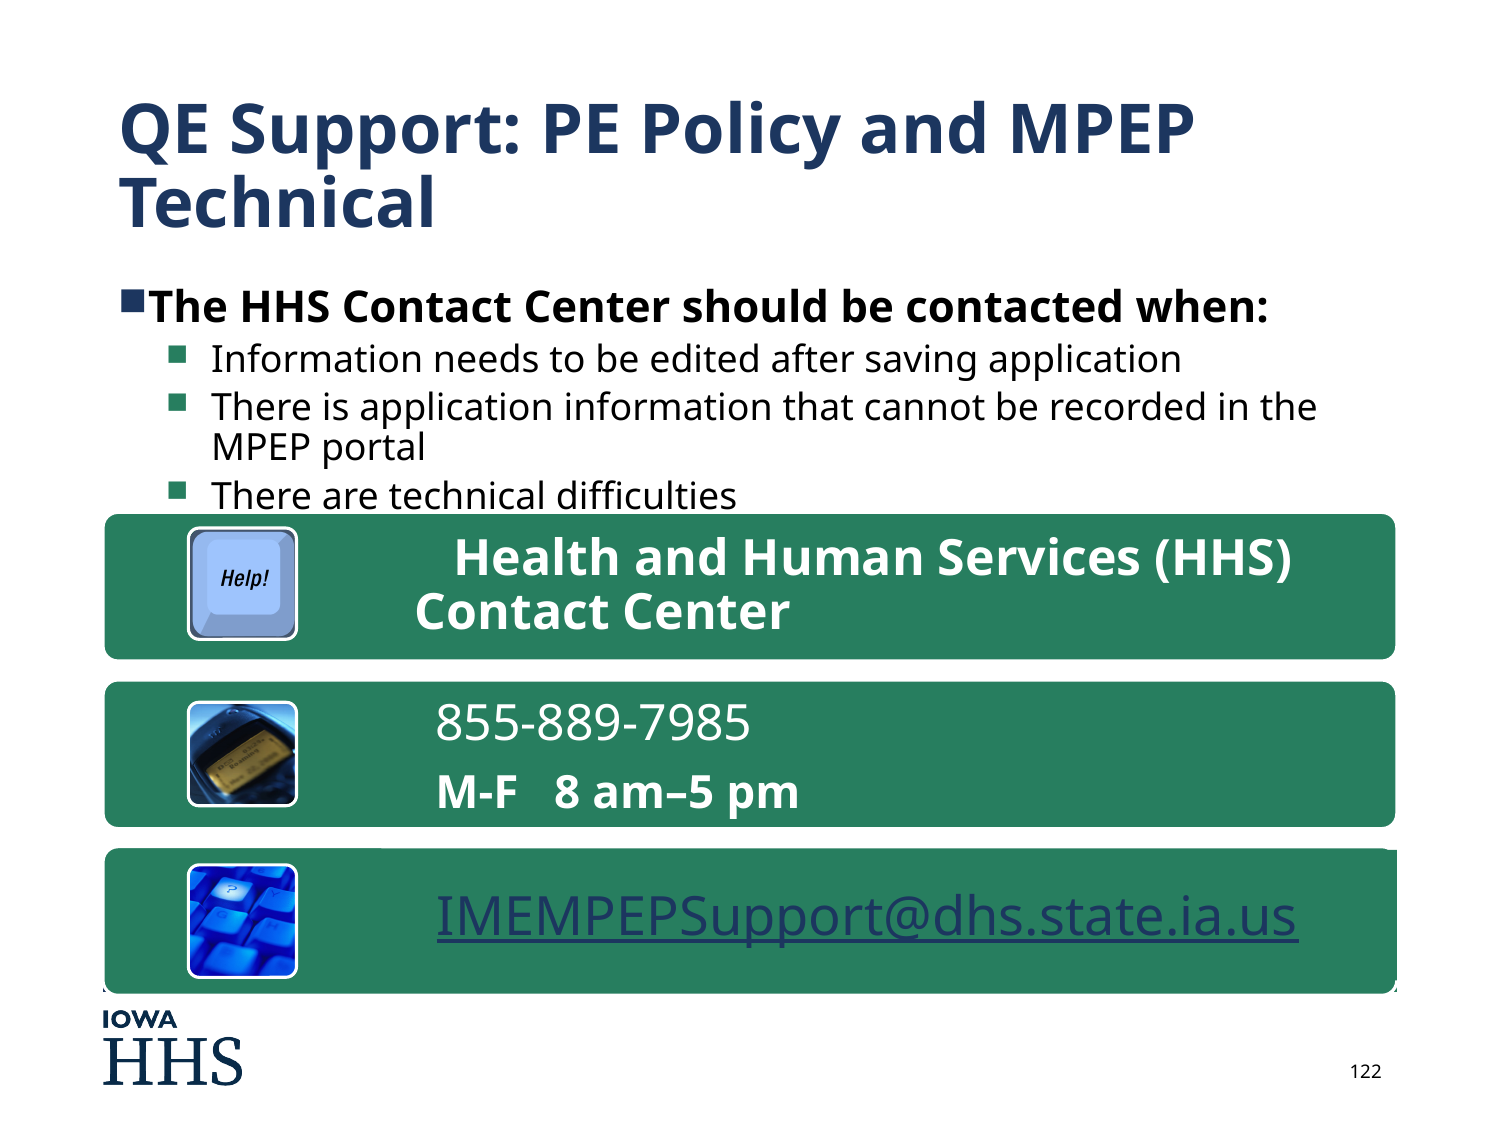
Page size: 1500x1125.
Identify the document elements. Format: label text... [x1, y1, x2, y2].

title QE Support: PE Policy and MPEP Technical [103, 59, 1397, 277]
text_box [103, 846, 1397, 996]
slide_number 122 [1059, 1042, 1397, 1103]
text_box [103, 512, 1397, 661]
picture [103, 1010, 242, 1086]
list The HHS Contact Center should be contacted when: Information needs to be edited after saving application There is application information that cannot be recorded in the MPEP portal There are technical difficulties [103, 277, 1397, 512]
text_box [103, 679, 1397, 829]
